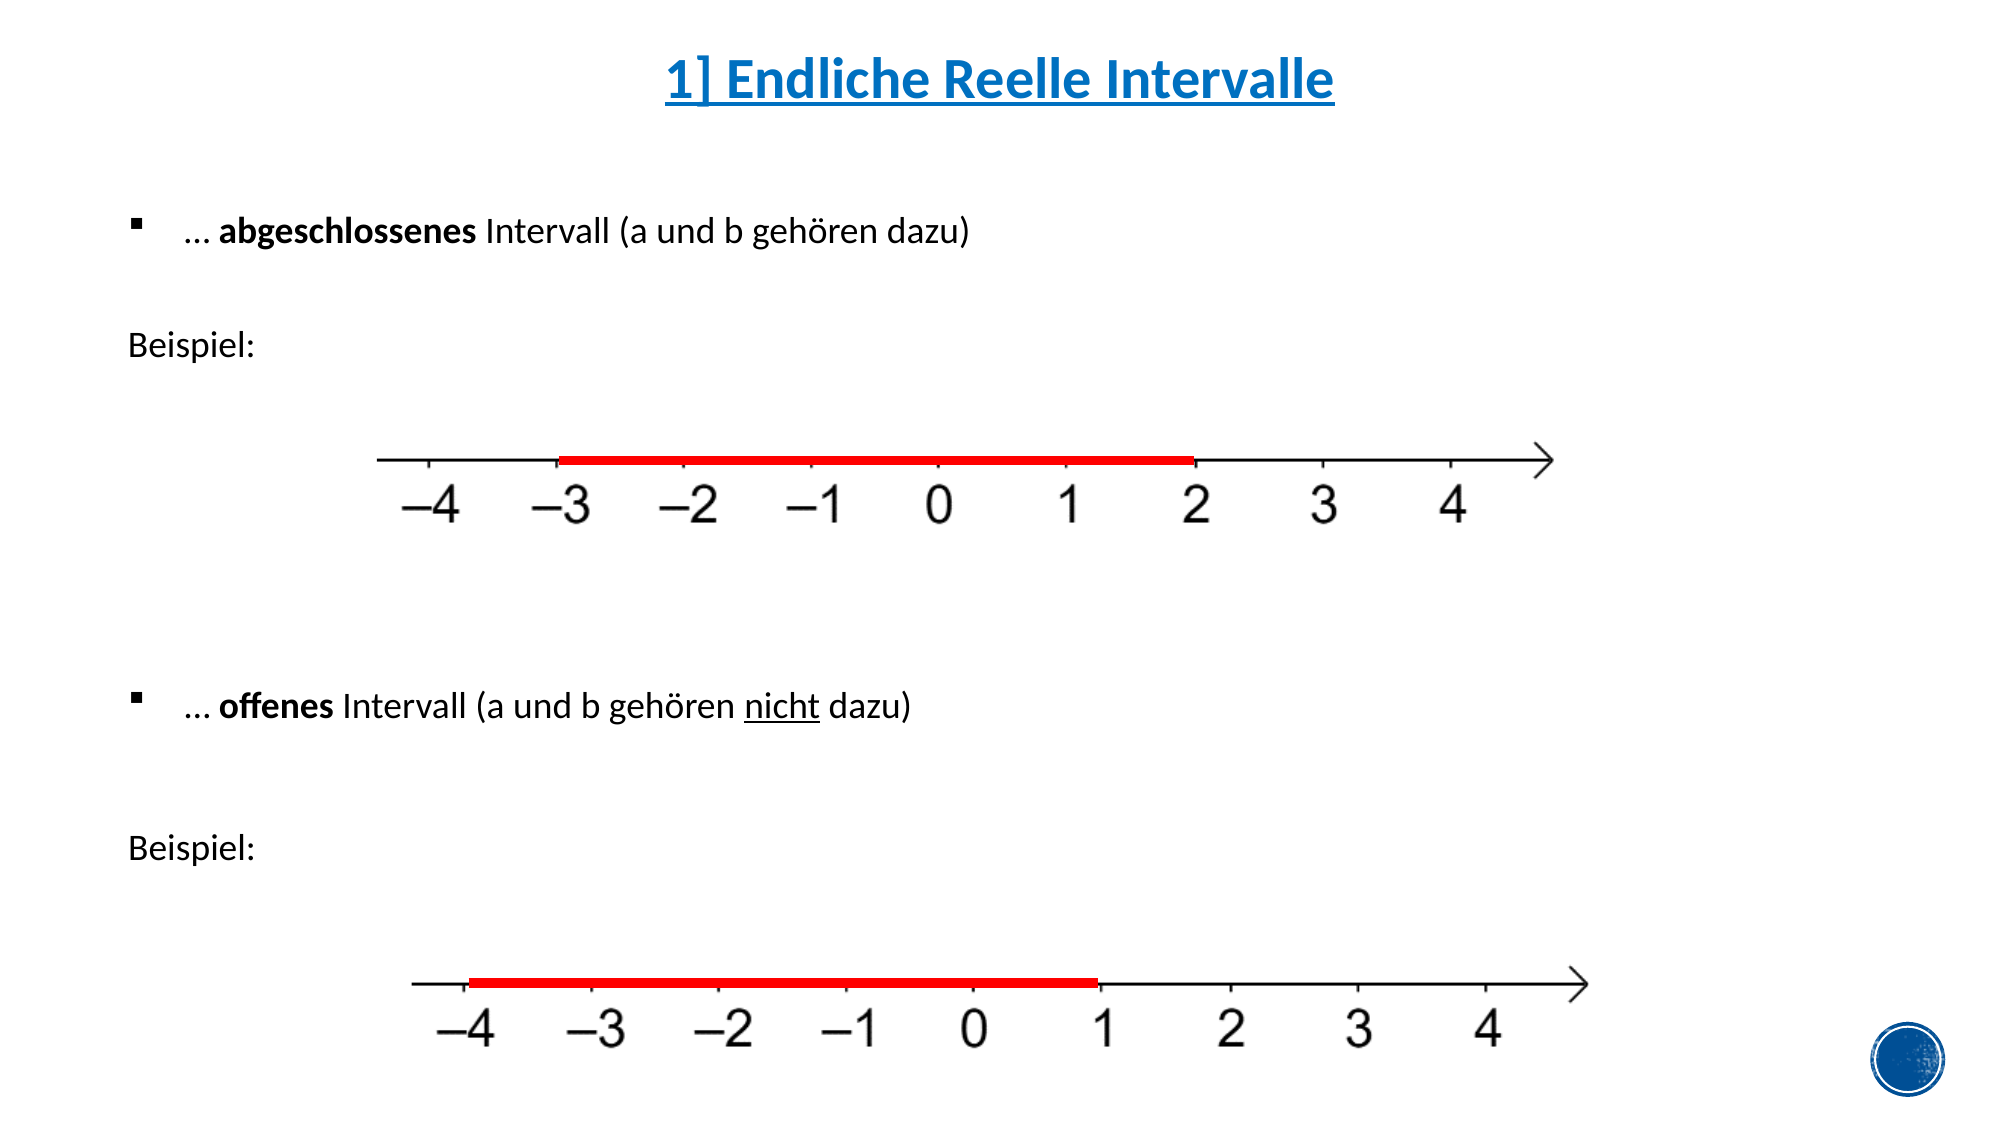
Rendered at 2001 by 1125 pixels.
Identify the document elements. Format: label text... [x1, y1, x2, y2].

picture [411, 932, 1589, 1073]
text_box 1] Endliche Reelle Intervalle [649, 32, 1351, 118]
picture [376, 407, 1555, 547]
